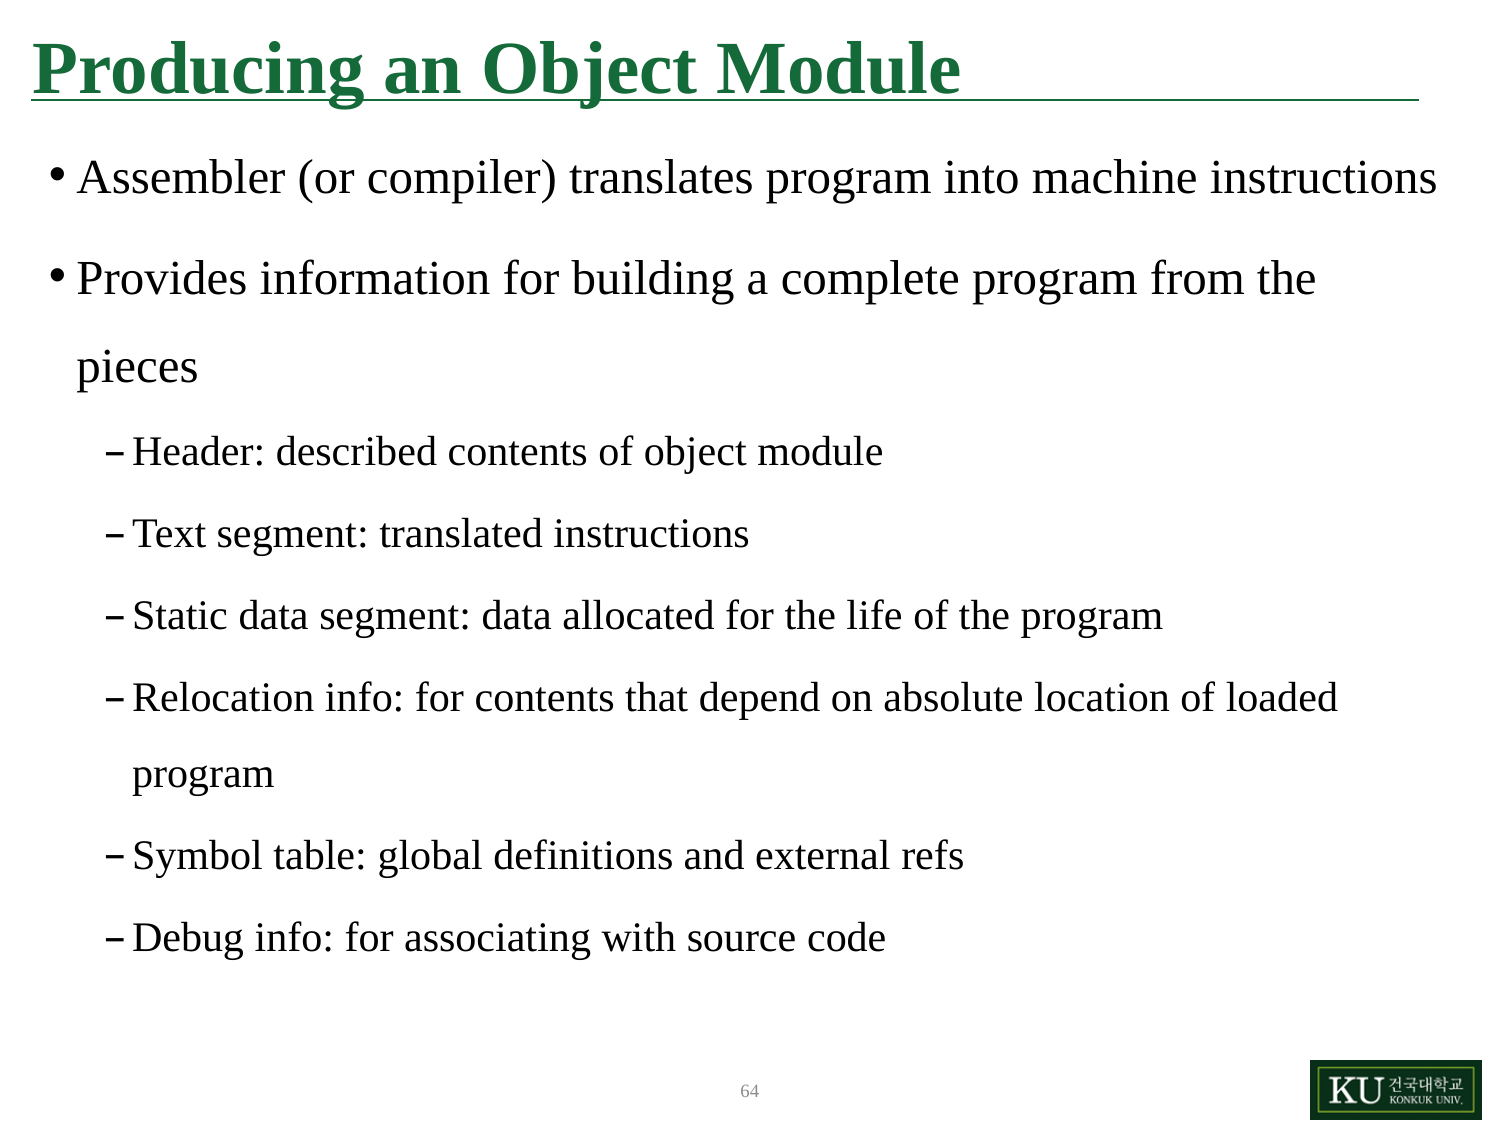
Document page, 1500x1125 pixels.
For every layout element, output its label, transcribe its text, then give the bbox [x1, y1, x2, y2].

picture [1310, 1060, 1482, 1120]
title Producing an Object Module [17, 10, 1396, 121]
slide_number 64 [559, 1060, 941, 1120]
list Assembler (or compiler) translates program into machine instructions Provides information for building a complete program from the pieces Header: described contents of object module Text segment: translated instructions Static data segment: data allocated for the life of the program Relocation info: for contents that depend on absolute location of loaded program Symbol table: global definitions and external refs Debug info: for associating with source code [33, 107, 1468, 1023]
